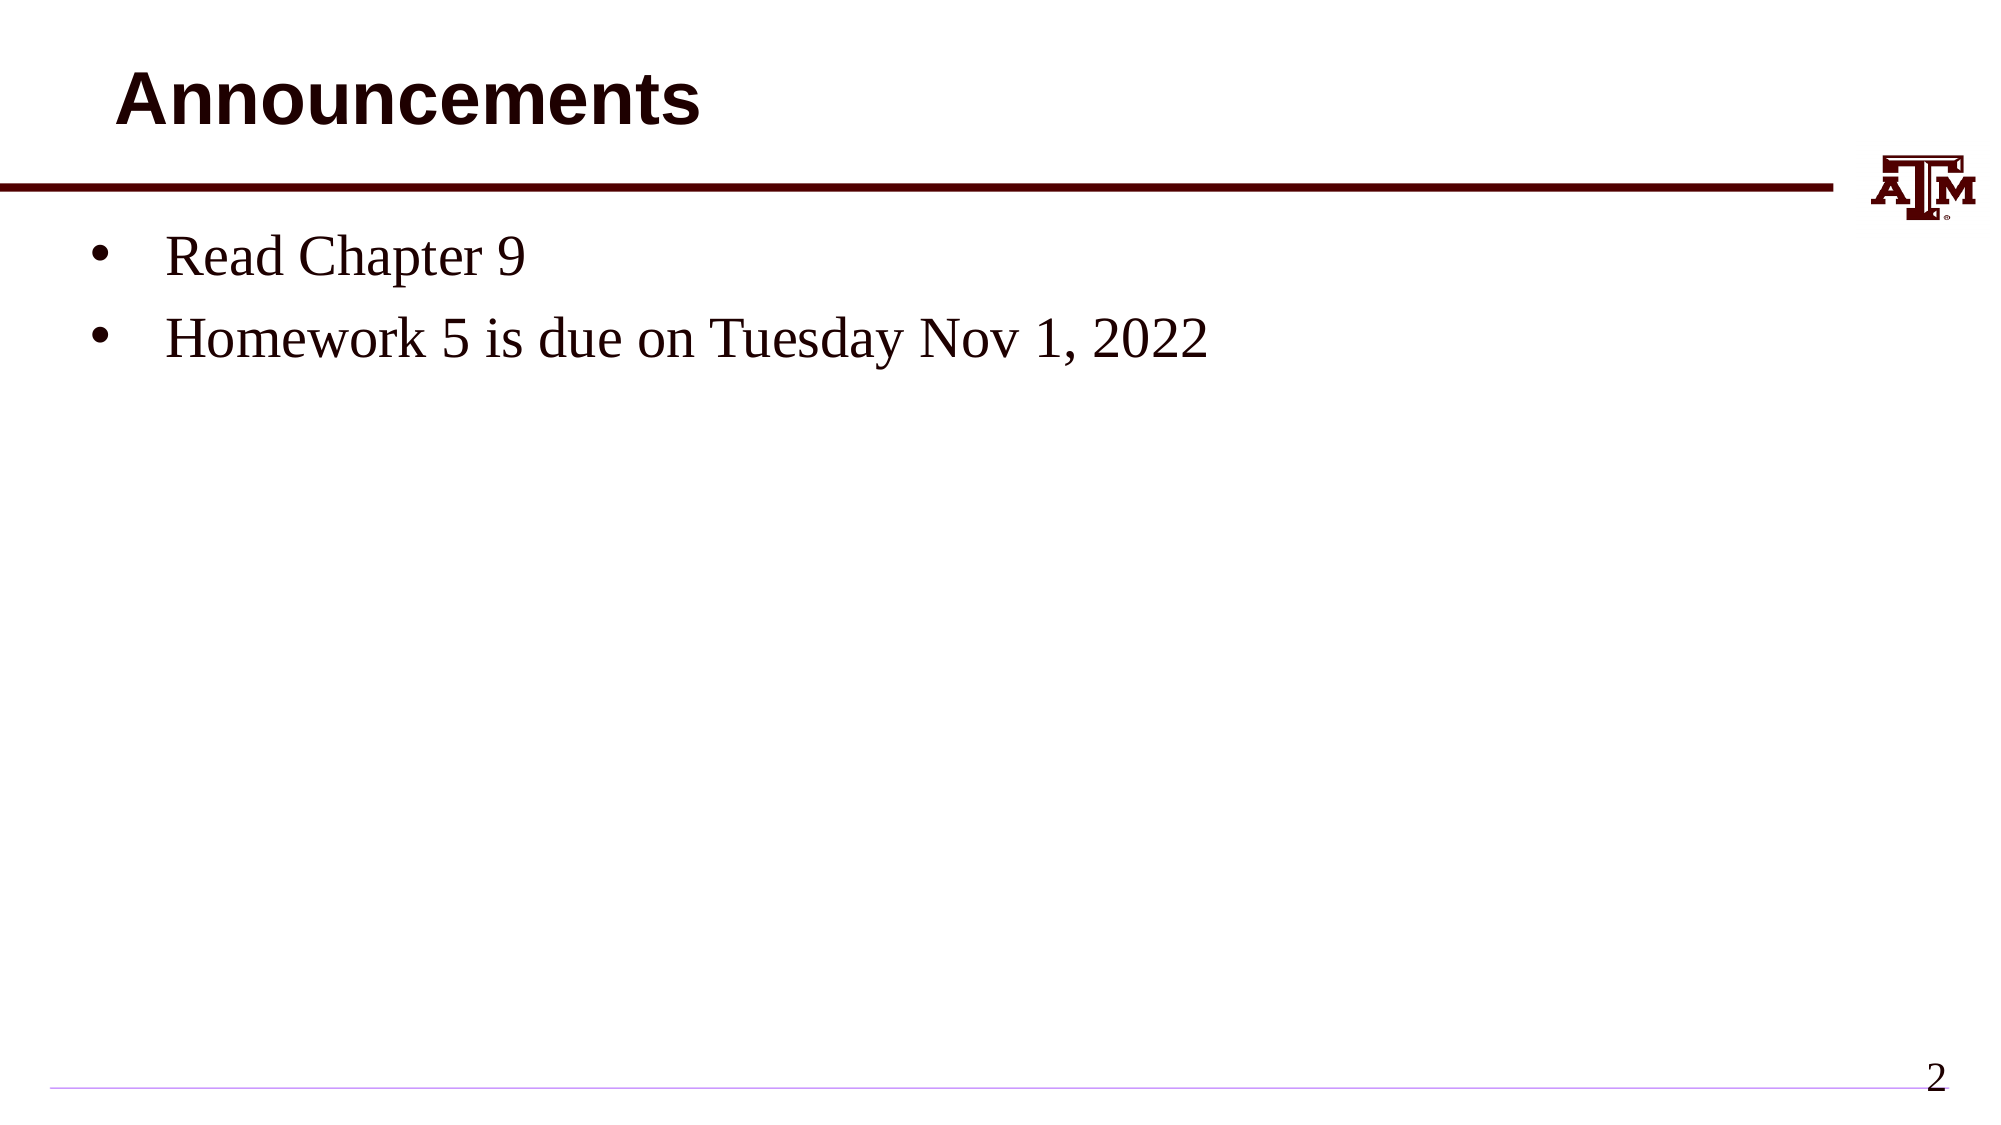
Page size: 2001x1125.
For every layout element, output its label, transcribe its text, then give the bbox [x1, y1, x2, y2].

list Read Chapter 9 Homework 5 is due on Tuesday Nov 1, 2022 [74, 209, 1976, 823]
picture [1856, 137, 1990, 238]
title Announcements [99, 12, 1934, 188]
slide_number 1 [1649, 1037, 1963, 1113]
